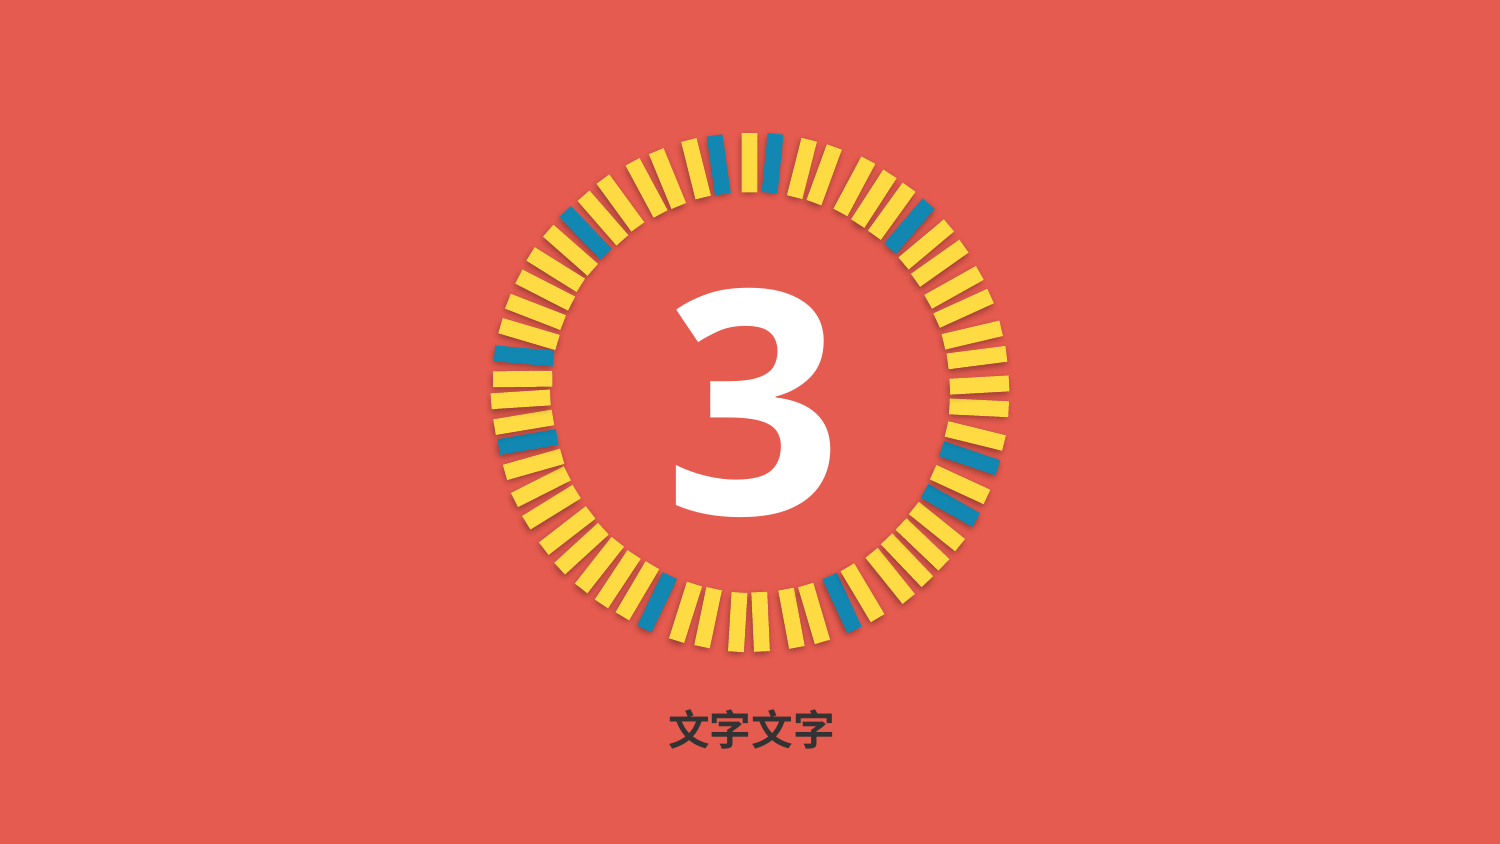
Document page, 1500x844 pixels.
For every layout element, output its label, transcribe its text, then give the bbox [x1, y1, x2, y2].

text_box [864, 547, 916, 605]
text_box [741, 132, 758, 193]
text_box [750, 591, 771, 653]
text_box [614, 560, 651, 621]
text_box [705, 133, 732, 194]
text_box [880, 532, 934, 588]
text_box [938, 443, 1002, 477]
text_box [923, 265, 985, 310]
text_box [807, 143, 843, 194]
text_box [797, 585, 831, 645]
text_box [908, 502, 966, 552]
text_box [493, 344, 555, 368]
text_box [492, 412, 555, 436]
text_box [514, 268, 576, 312]
text_box 3 [649, 194, 858, 585]
text_box [680, 137, 712, 194]
text_box [932, 288, 995, 329]
text_box [492, 369, 554, 388]
text_box [945, 345, 1009, 370]
text_box [824, 585, 863, 634]
text_box [648, 147, 684, 194]
text_box [948, 400, 1010, 418]
text_box 文字文字 [606, 681, 897, 762]
text_box [840, 155, 876, 198]
text_box [910, 239, 970, 288]
text_box [502, 451, 566, 481]
text_box [943, 422, 1007, 452]
text_box [504, 293, 567, 331]
text_box [920, 485, 981, 528]
text_box [497, 317, 561, 351]
text_box [594, 549, 642, 609]
text_box [576, 189, 629, 247]
text_box [777, 586, 806, 650]
text_box [624, 157, 660, 211]
text_box [542, 224, 599, 277]
text_box [525, 246, 586, 293]
text_box [521, 485, 582, 531]
text_box [553, 522, 610, 576]
text_box [558, 205, 613, 261]
text_box [497, 431, 560, 456]
text_box [727, 591, 749, 653]
text_box [948, 374, 1011, 396]
text_box [693, 586, 723, 650]
text_box [538, 505, 597, 556]
text_box [636, 585, 676, 634]
text_box [867, 181, 917, 241]
text_box [489, 388, 552, 410]
text_box [897, 218, 955, 271]
text_box [847, 568, 886, 623]
text_box [940, 319, 1004, 351]
text_box [929, 464, 991, 505]
text_box [668, 585, 703, 644]
text_box [895, 518, 950, 572]
text_box [858, 168, 898, 229]
text_box [883, 197, 936, 255]
text_box [595, 173, 645, 233]
text_box [760, 132, 785, 194]
text_box [510, 470, 572, 508]
text_box [786, 137, 818, 194]
text_box [574, 537, 625, 594]
